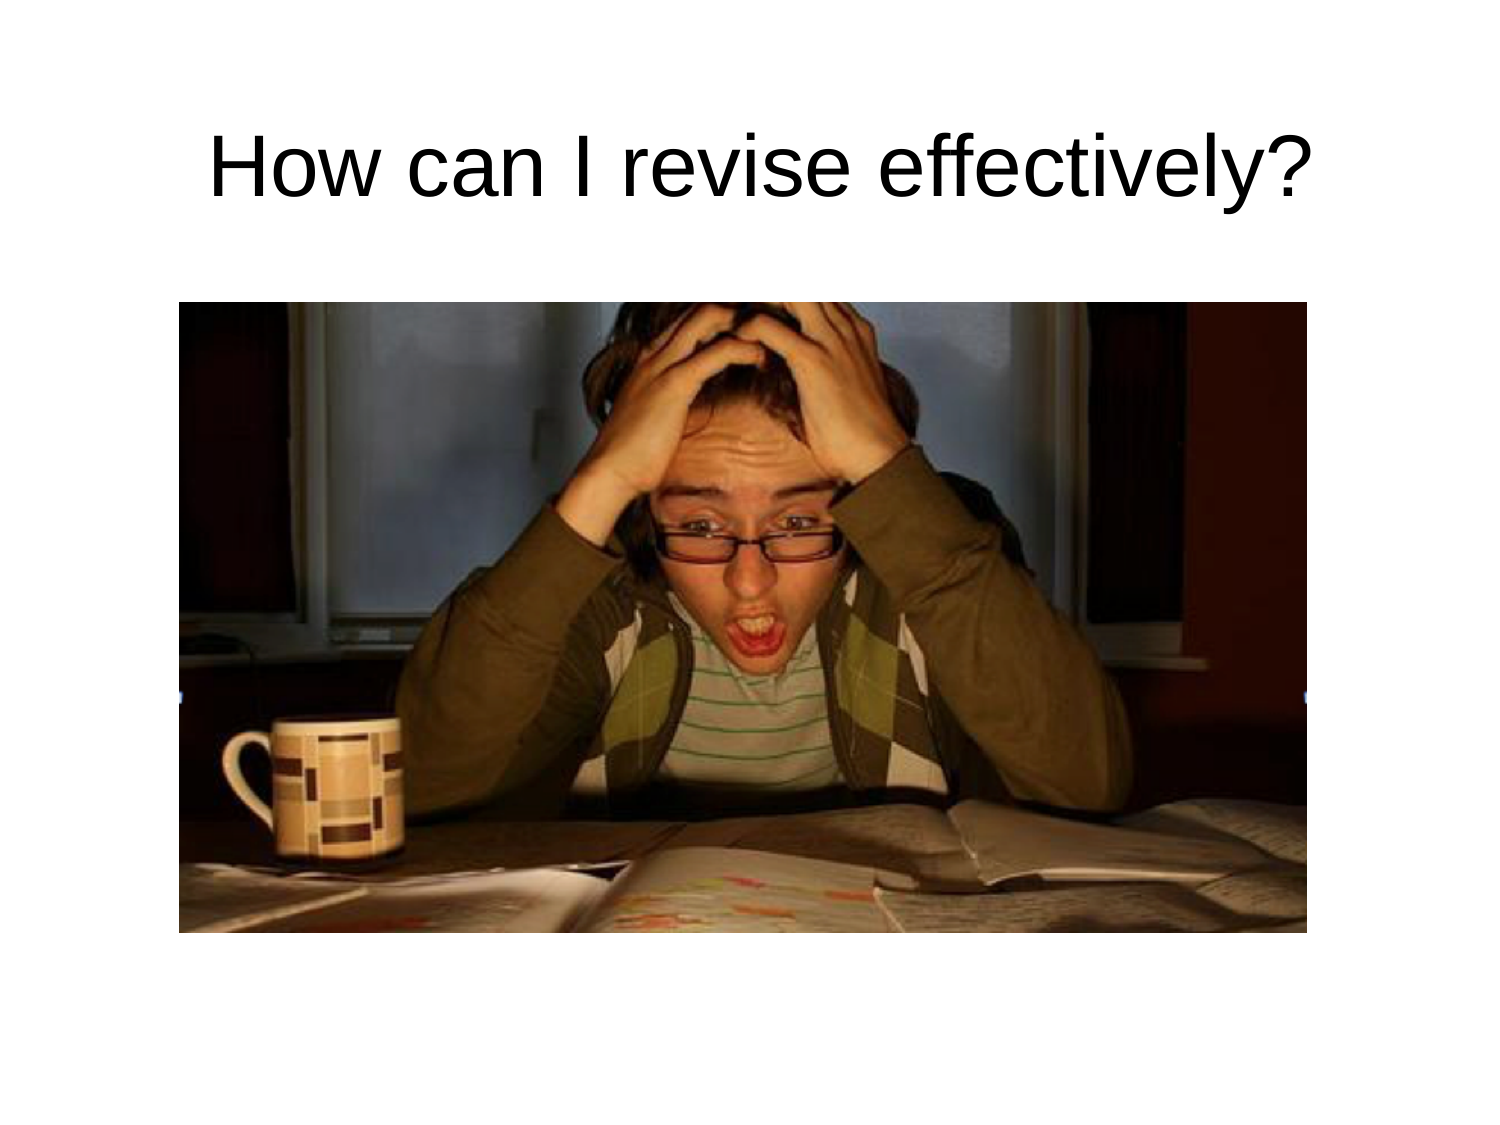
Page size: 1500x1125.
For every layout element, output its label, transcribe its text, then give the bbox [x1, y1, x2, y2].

title How can I revise effectively? [85, 38, 1437, 286]
picture [179, 302, 1307, 934]
